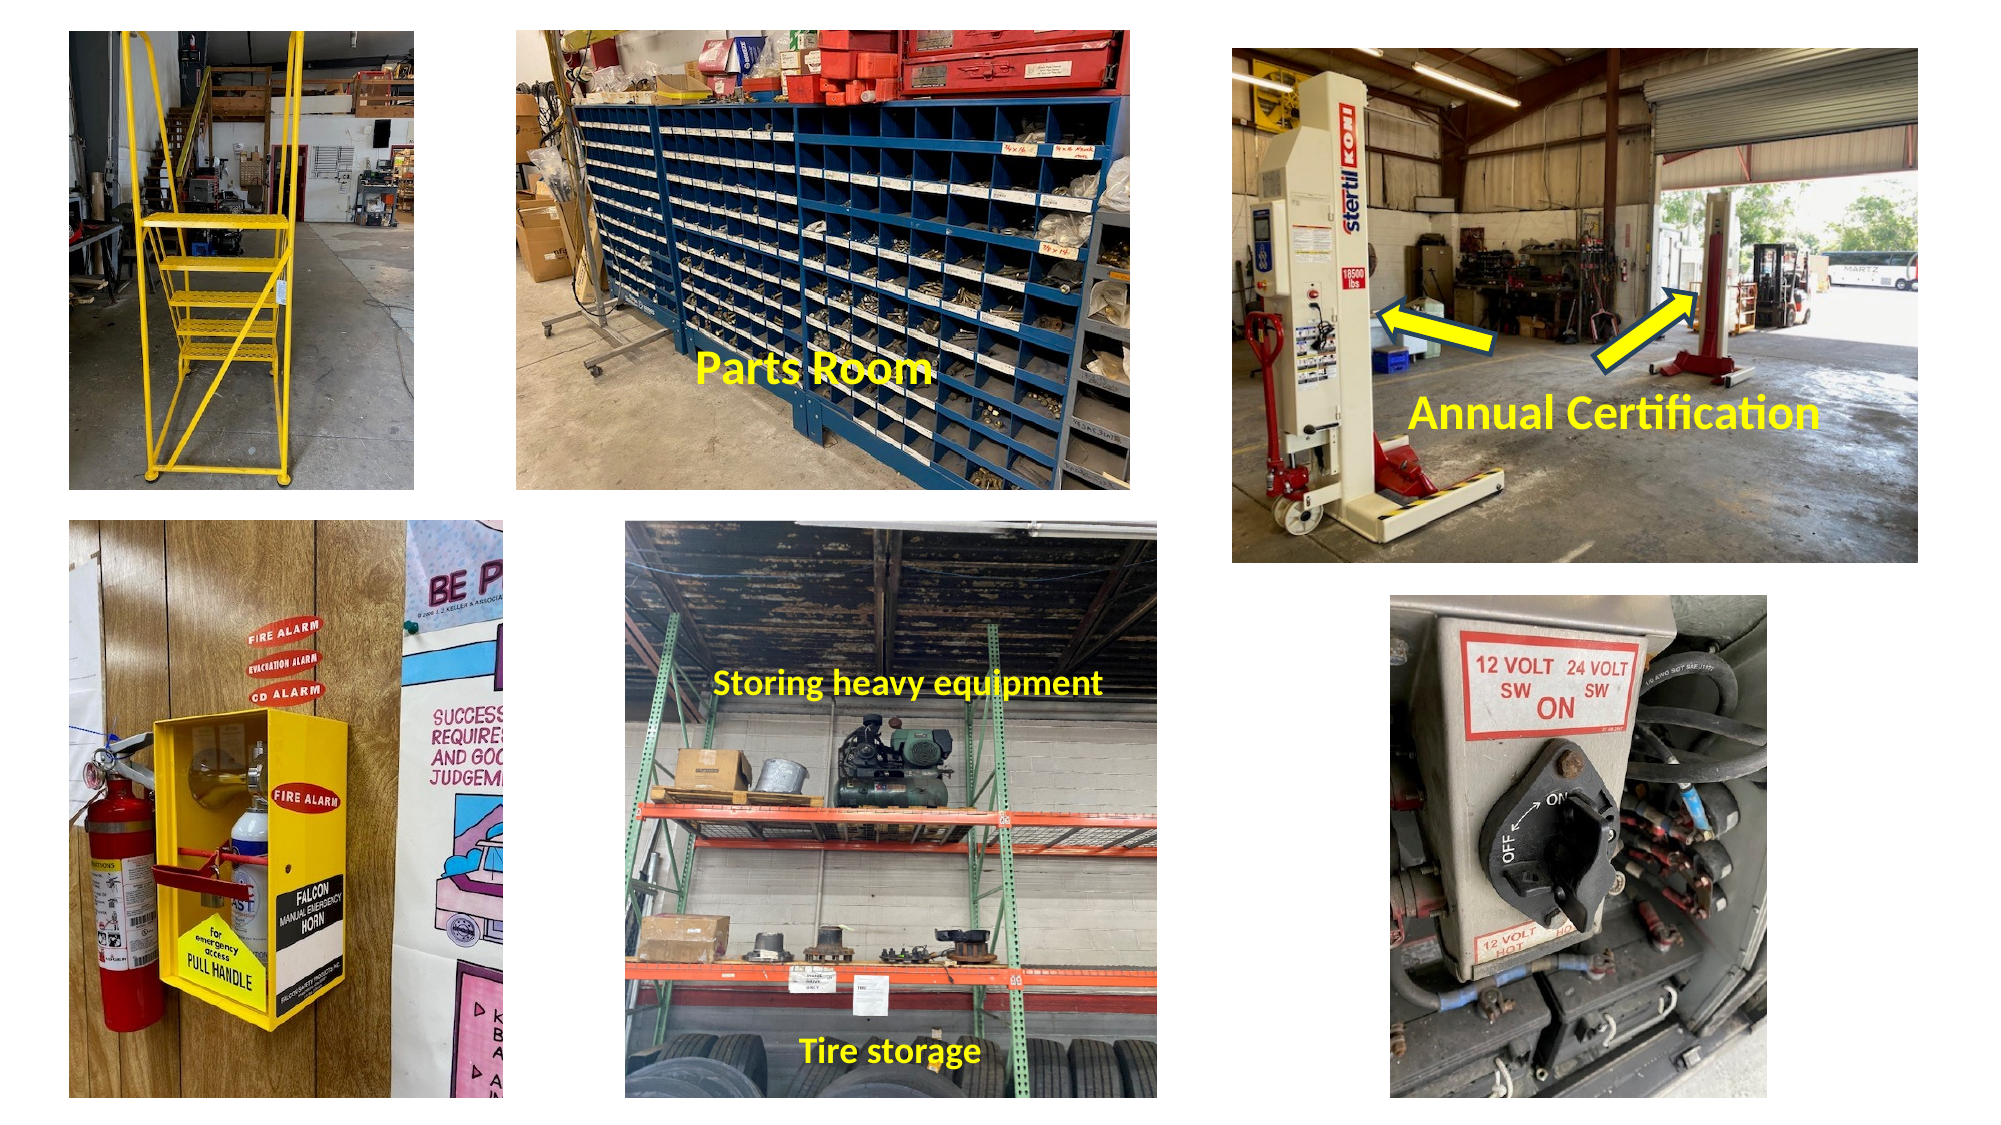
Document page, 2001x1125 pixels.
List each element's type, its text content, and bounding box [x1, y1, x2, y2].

text_box Tire storage [784, 1075, 998, 1079]
picture [516, 30, 1130, 491]
picture [602, 521, 1179, 1098]
picture [1390, 595, 1767, 1098]
picture [69, 520, 503, 1098]
picture [1232, 48, 1918, 563]
picture [69, 31, 414, 491]
